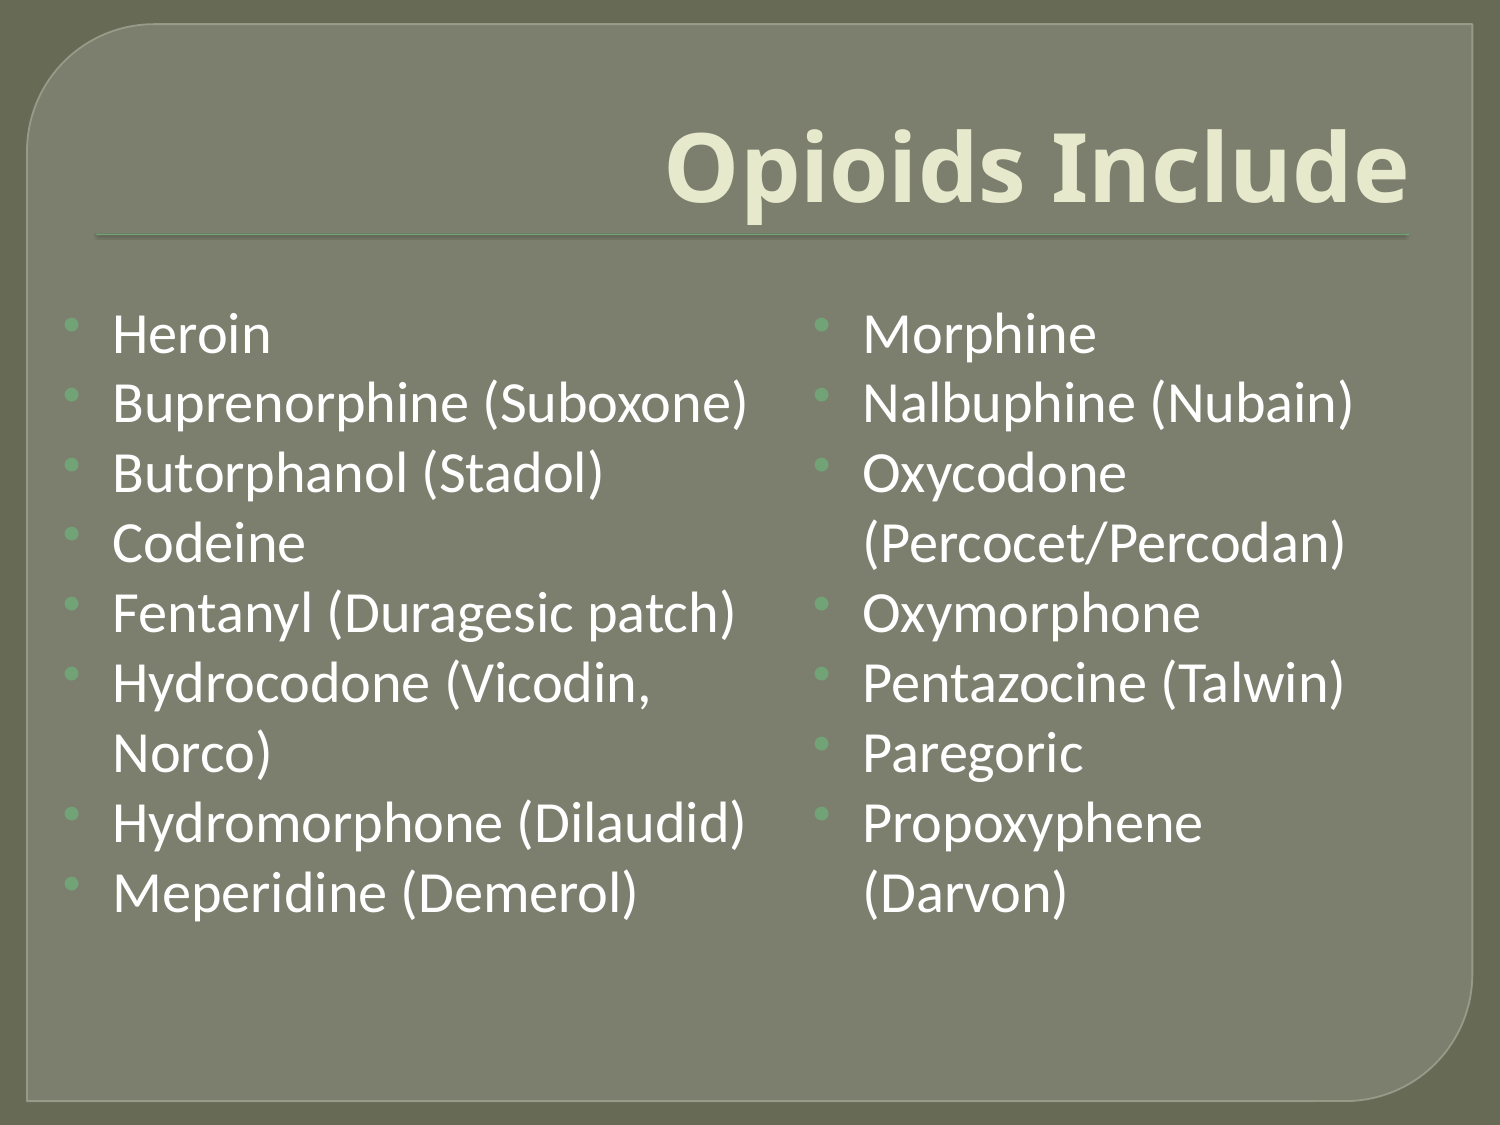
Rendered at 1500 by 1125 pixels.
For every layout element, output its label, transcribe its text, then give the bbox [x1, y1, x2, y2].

list Morphine Nalbuphine (Nubain) Oxycodone (Percocet/Percodan) Oxymorphone Pentazocine (Talwin) Paregoric Propoxyphene (Darvon) [800, 287, 1438, 1038]
list Heroin Buprenorphine (Suboxone) Butorphanol (Stadol) Codeine Fentanyl (Duragesic patch) Hydrocodone (Vicodin, Norco) Hydromorphone (Dilaudid) Meperidine (Demerol) [50, 287, 775, 1038]
title Opioids Include [75, 41, 1425, 230]
